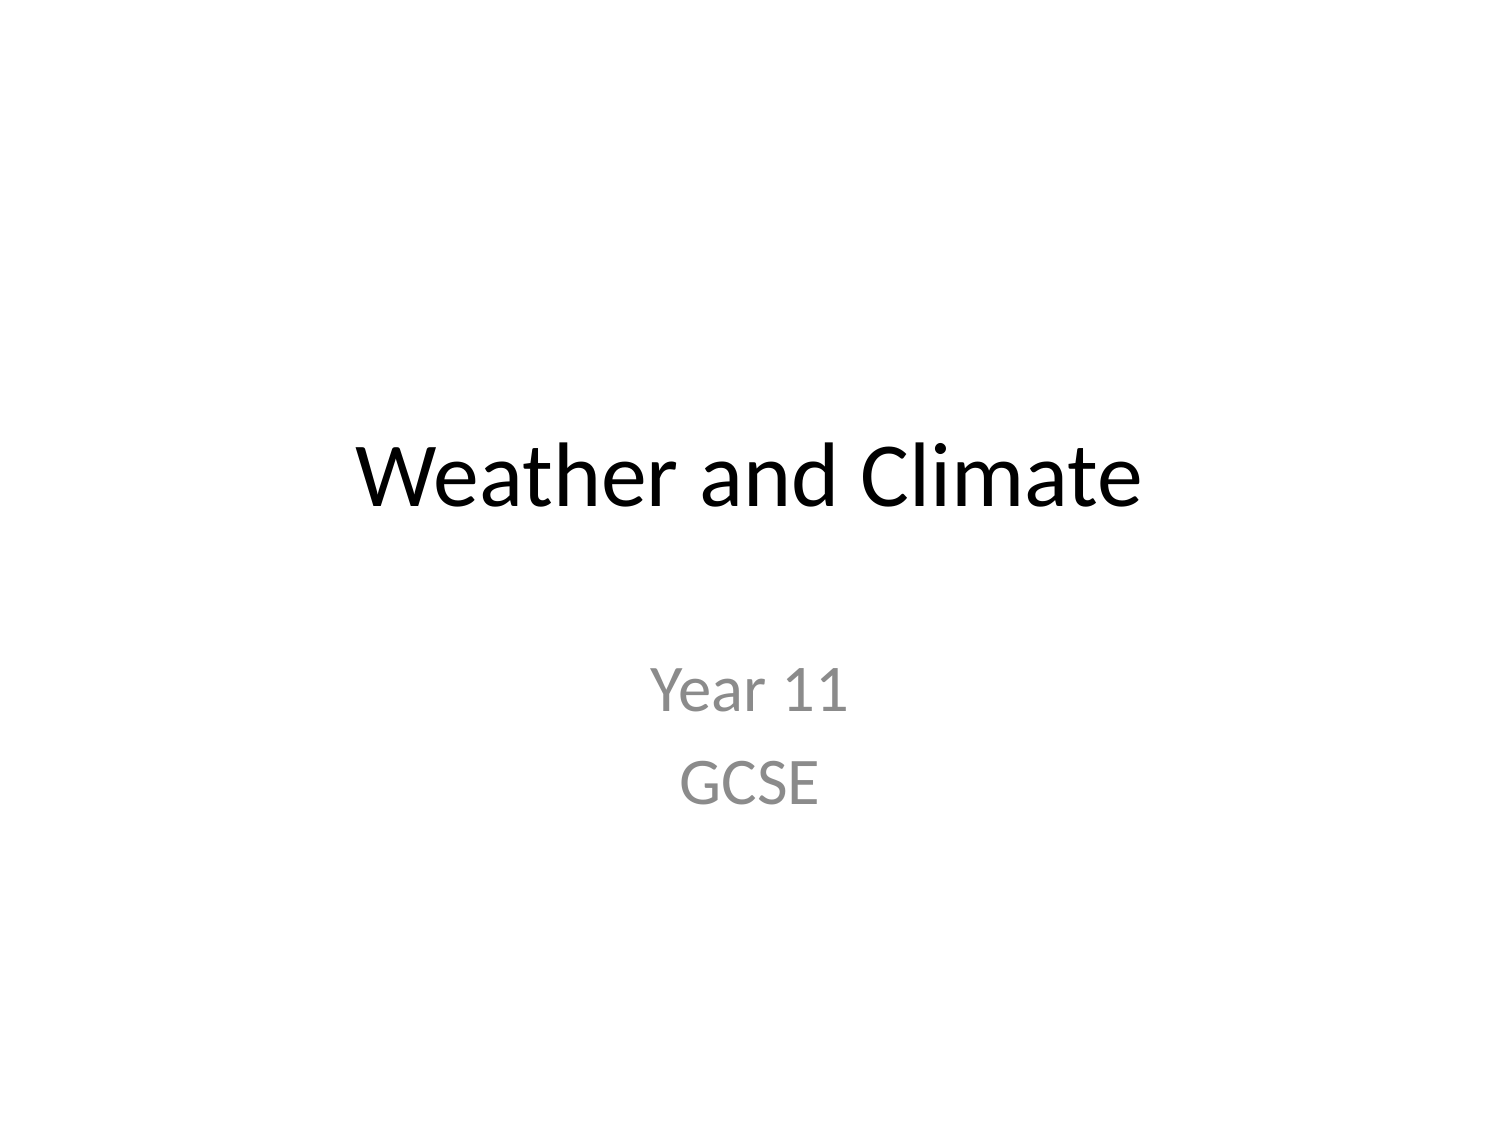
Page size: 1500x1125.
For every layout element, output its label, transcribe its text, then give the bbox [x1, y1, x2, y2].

title Weather and Climate [112, 349, 1388, 591]
subtitle Year 11 GCSE [225, 637, 1275, 925]
